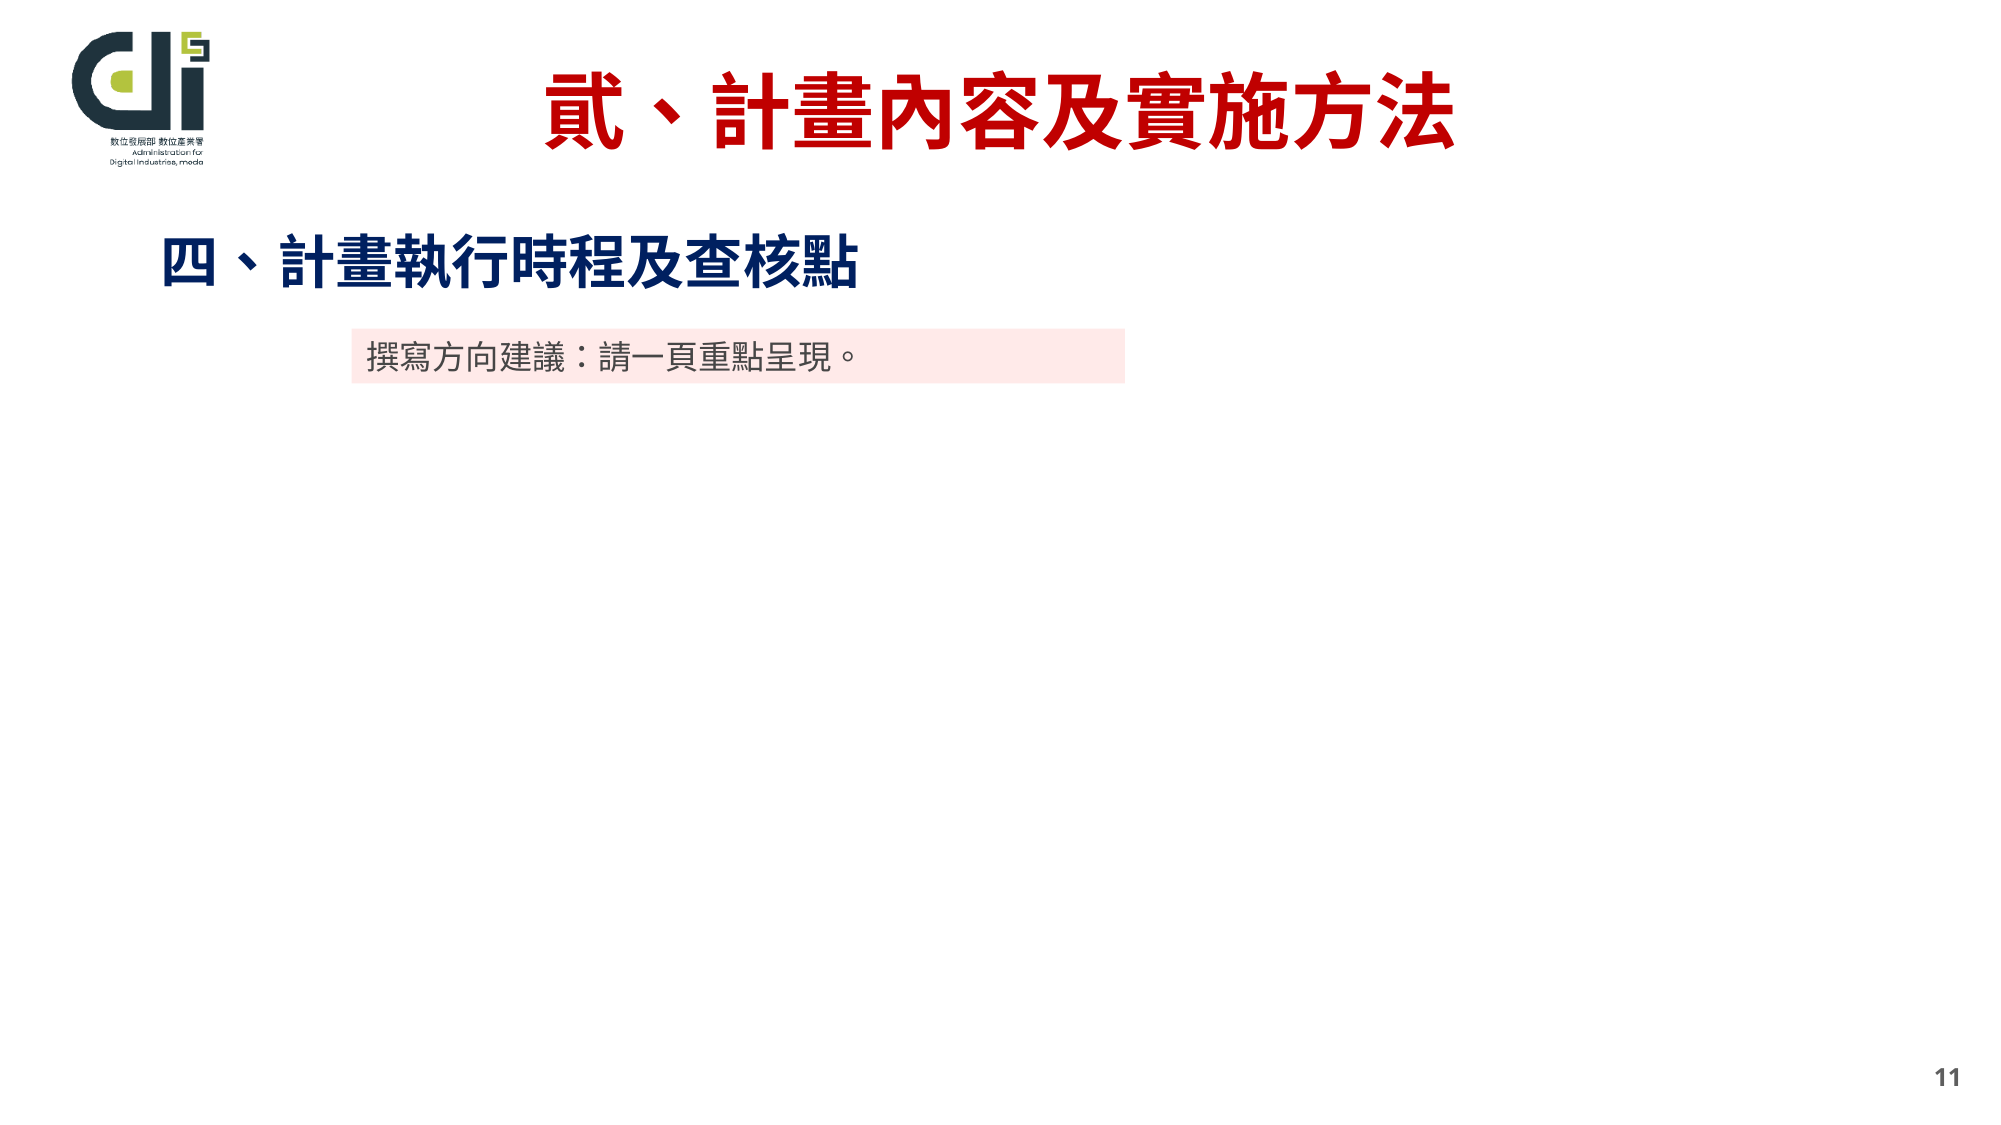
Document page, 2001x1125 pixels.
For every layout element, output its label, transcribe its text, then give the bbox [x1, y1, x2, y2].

slide_number 11 [1923, 1056, 1973, 1105]
text_box 撰寫方向建議：請一頁重點呈現。 [351, 328, 1125, 384]
text_box 貮、計畫內容及實施方法 [324, 33, 1675, 185]
text_box 四、計畫執行時程及查核點 [145, 217, 906, 303]
picture [56, 17, 224, 185]
